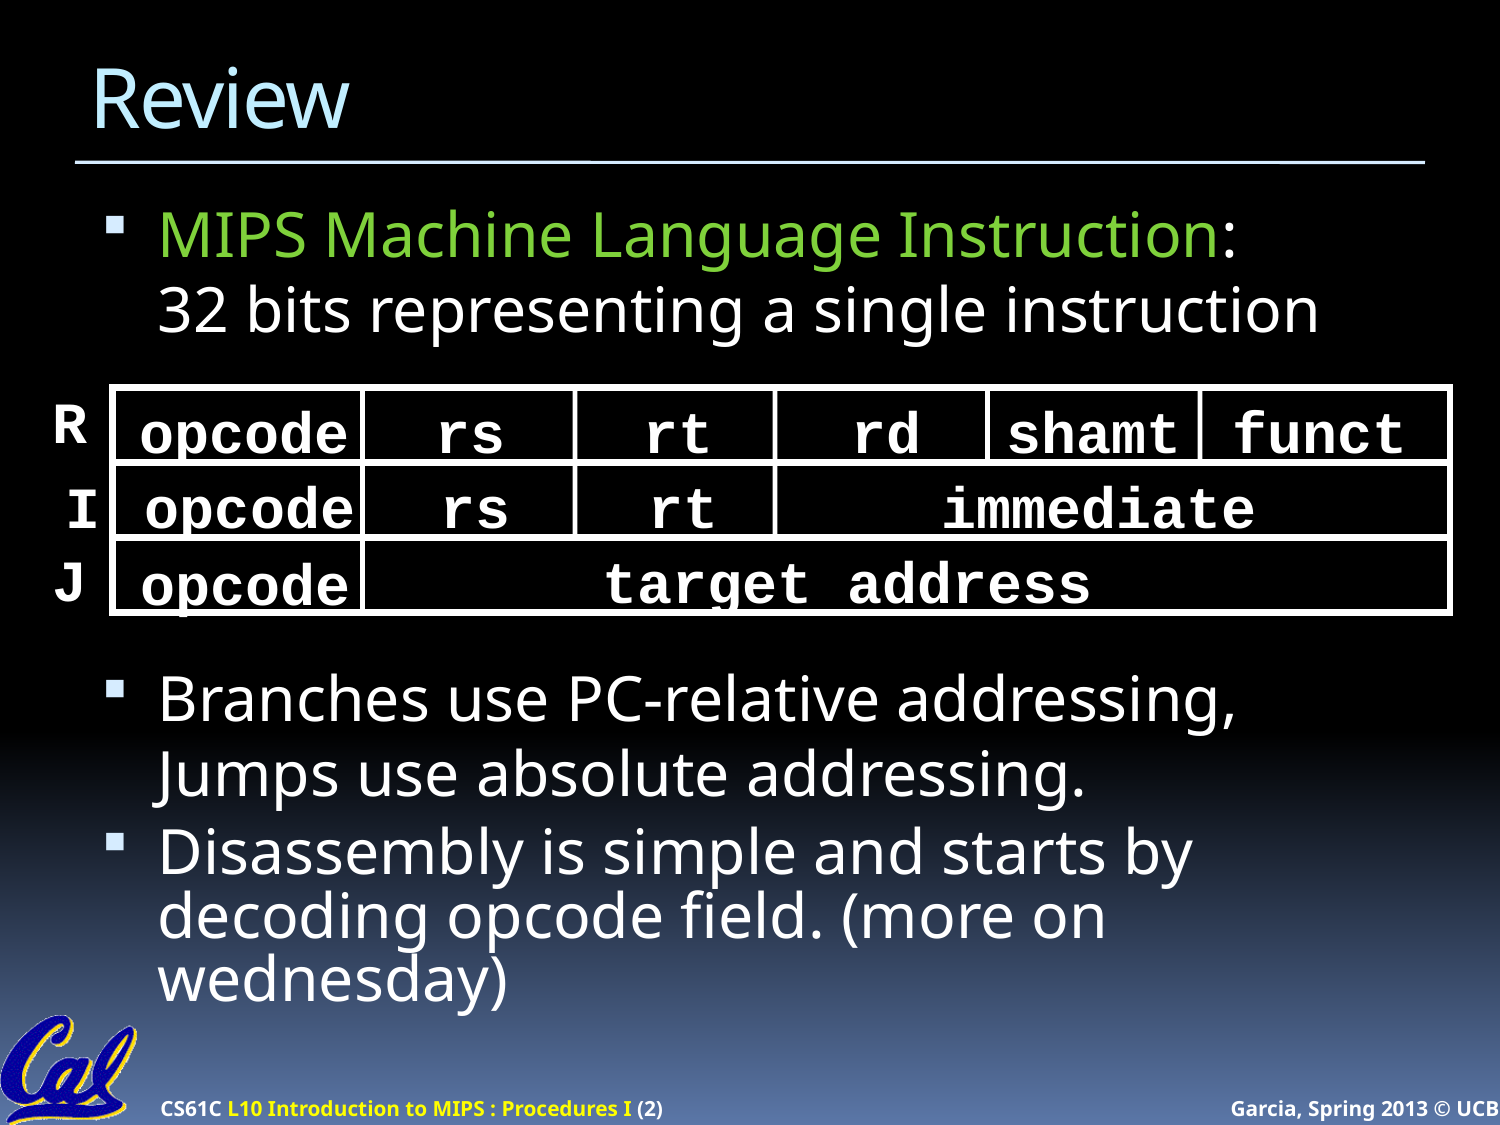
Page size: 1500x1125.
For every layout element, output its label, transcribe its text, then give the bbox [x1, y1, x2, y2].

picture [0, 1015, 140, 1125]
list MIPS Machine Language Instruction: 32 bits representing a single instruction Branches use PC-relative addressing, Jumps use absolute addressing. Disassembly is simple and starts by decoding opcode field. (more on wednesday) [74, 635, 1401, 916]
list MIPS Machine Language Instruction: 32 bits representing a single instruction Branches use PC-relative addressing, Jumps use absolute addressing. Disassembly is simple and starts by decoding opcode field. (more on wednesday) [74, 187, 1401, 369]
title Review [75, 37, 1425, 163]
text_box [36, 376, 1451, 626]
